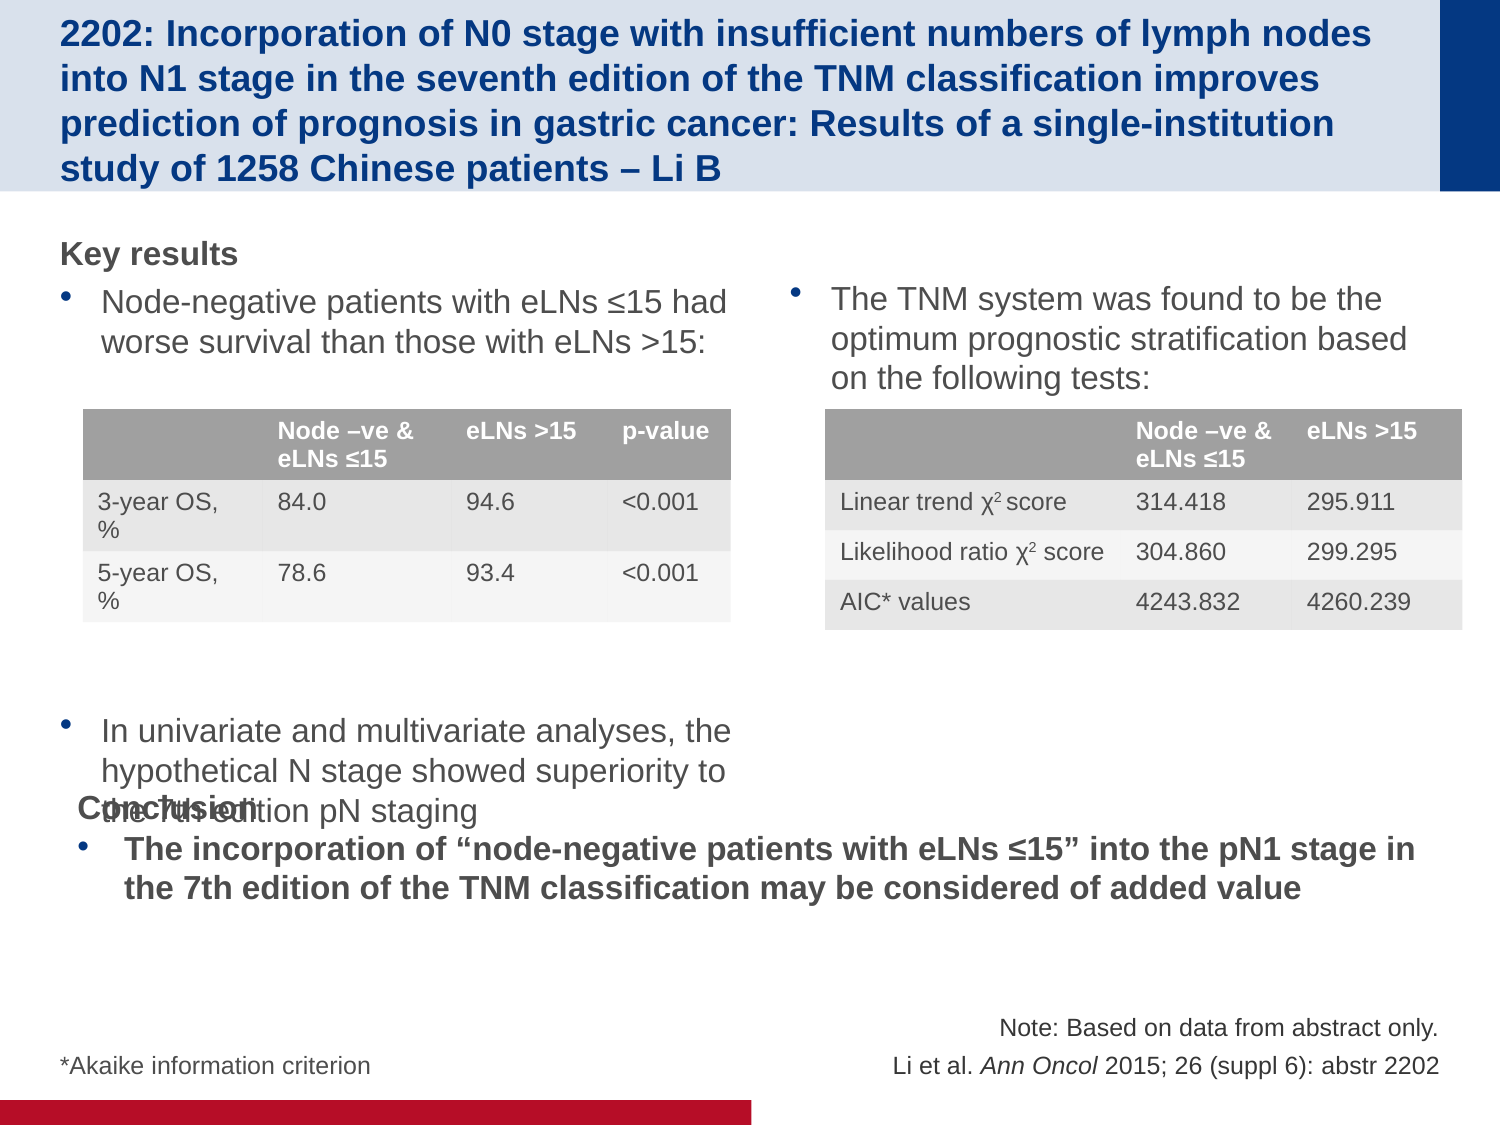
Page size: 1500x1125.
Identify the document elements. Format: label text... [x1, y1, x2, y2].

table_cell 5-year OS, % [83, 551, 263, 622]
table_cell 299.295 [1292, 530, 1462, 580]
table_header Node –ve & eLNs ≤15 [1121, 409, 1292, 480]
text_box The TNM system was found to be the optimum prognostic stratification based on the following tests: [774, 269, 1450, 404]
table_cell 3-year OS, % [83, 480, 263, 551]
table_header [83, 409, 263, 480]
table_cell <0.001 [607, 551, 731, 622]
table_header eLNs >15 [1292, 409, 1462, 480]
table_cell 93.4 [451, 551, 607, 622]
table_cell 304.860 [1121, 530, 1292, 580]
table_cell 78.6 [263, 551, 451, 622]
table_cell 314.418 [1121, 480, 1292, 530]
table_cell AIC* values [825, 580, 1121, 630]
table_cell 4260.239 [1292, 580, 1462, 630]
table_header p-value [607, 409, 731, 480]
table_header Node –ve & eLNs ≤15 [263, 409, 451, 480]
table_cell <0.001 [607, 480, 731, 551]
list Key results Node-negative patients with eLNs ≤15 had worse survival than those with eLNs >15: In univariate and multivariate analyses, the hypothetical N stage showed superiority to the 7th edition pN staging [59, 224, 738, 882]
table_cell 295.911 [1292, 480, 1462, 530]
table_cell Linear trend χ2 score [825, 480, 1121, 530]
table_cell 94.6 [451, 480, 607, 551]
table_cell Likelihood ratio χ2 score [825, 530, 1121, 580]
text_box Conclusion The incorporation of “node-negative patients with eLNs ≤15” into the pN1 stage in the 7th edition of the TNM classification may be considered of added value [62, 779, 1438, 914]
table_cell 4243.832 [1121, 580, 1292, 630]
title 2202: Incorporation of N0 stage with insufficient numbers of lymph nodes into N1 stage in the seventh edition of the TNM classification improves prediction of prognosis in gastric cancer: Results of a single-institution study of 1258 Chinese patients – Li B [59, 29, 1412, 162]
list *Akaike information criterion [59, 999, 738, 1080]
table_header [825, 409, 1121, 480]
table_cell 84.0 [263, 480, 451, 551]
list Note: Based on data from abstract only. Li et al. Ann Oncol 2015; 26 (suppl 6): abstr 2202 [762, 999, 1441, 1080]
table_header eLNs >15 [451, 409, 607, 480]
